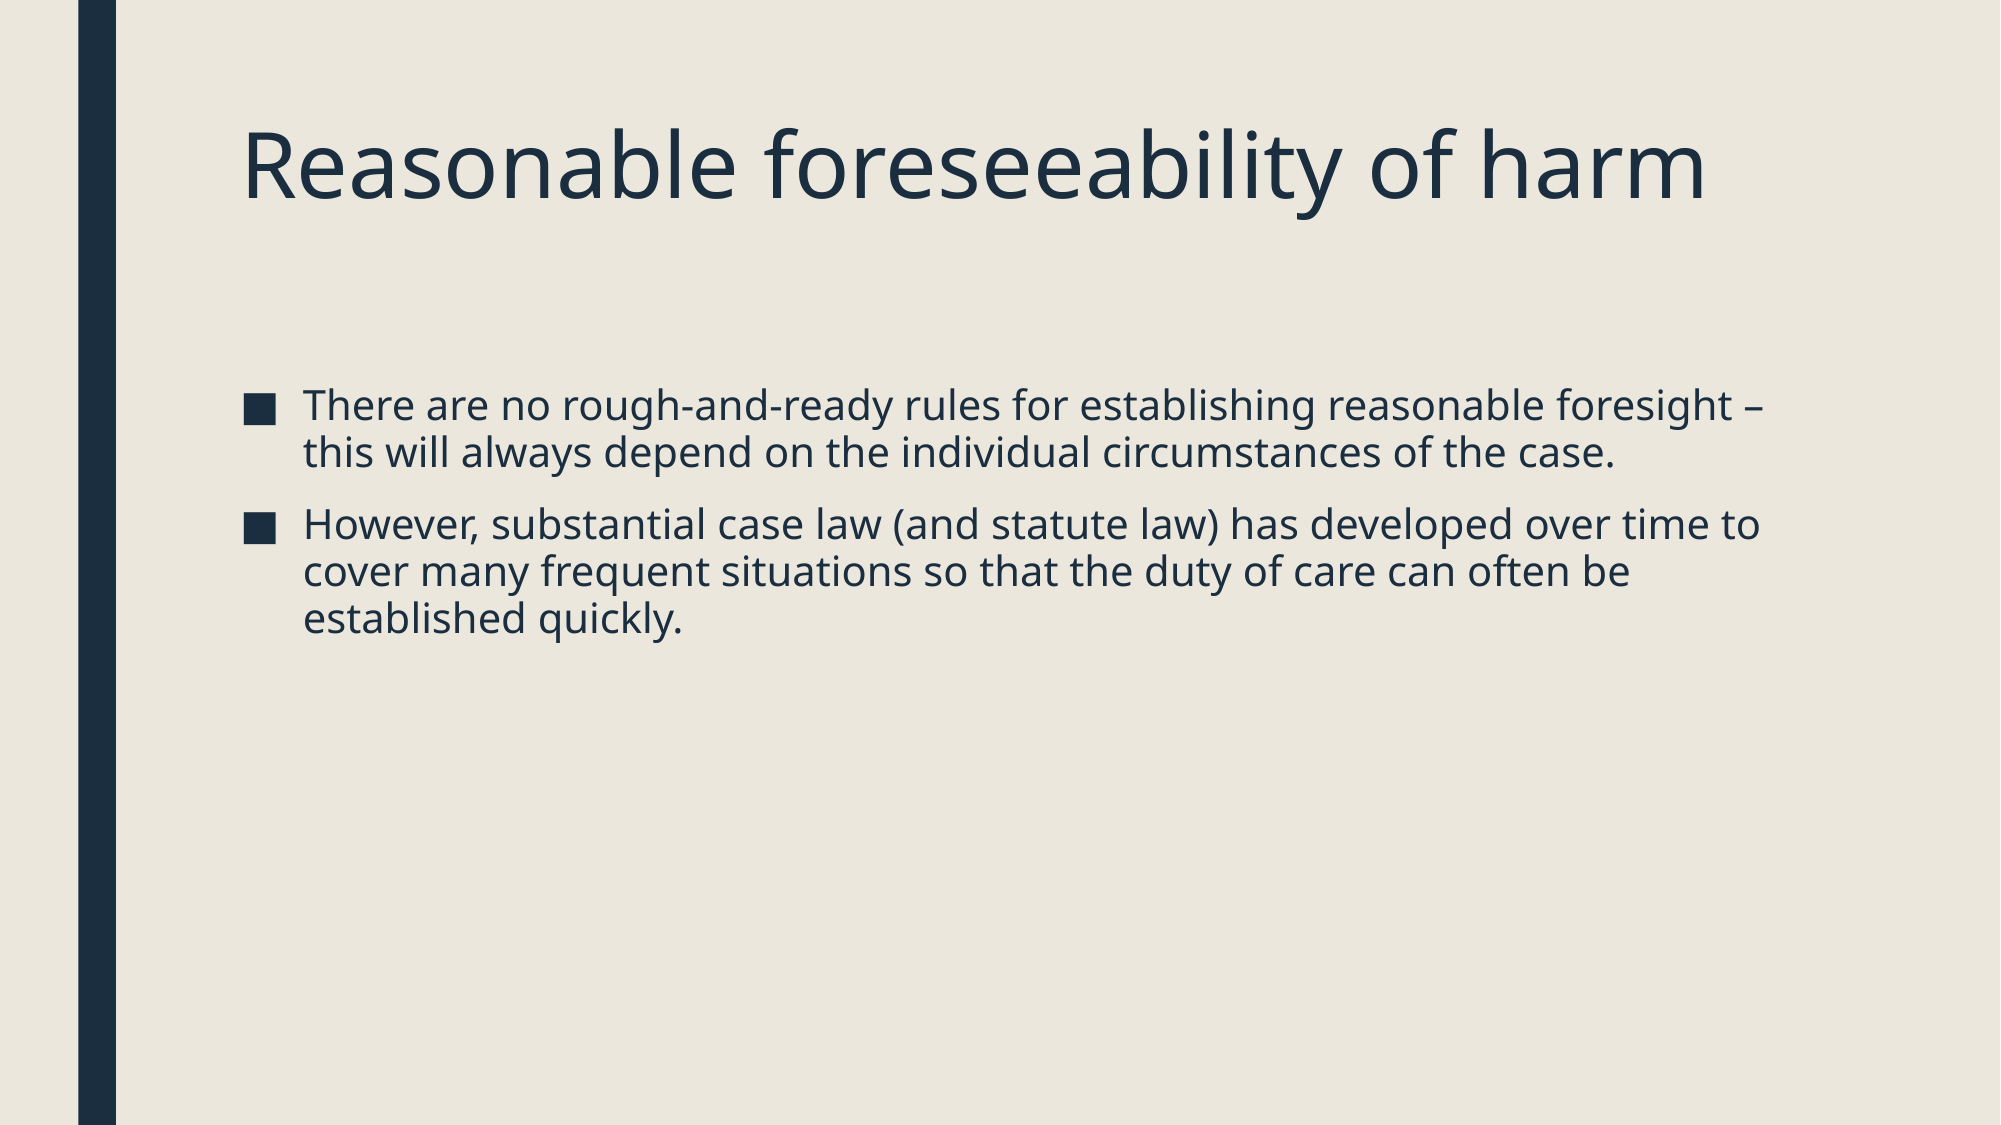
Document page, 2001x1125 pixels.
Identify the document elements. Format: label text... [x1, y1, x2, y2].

list There are no rough-and-ready rules for establishing reasonable foresight – this will always depend on the individual circumstances of the case. However, substantial case law (and statute law) has developed over time to cover many frequent situations so that the duty of care can often be established quickly. [225, 375, 1800, 963]
title Reasonable foreseeability of harm [225, 112, 1800, 357]
